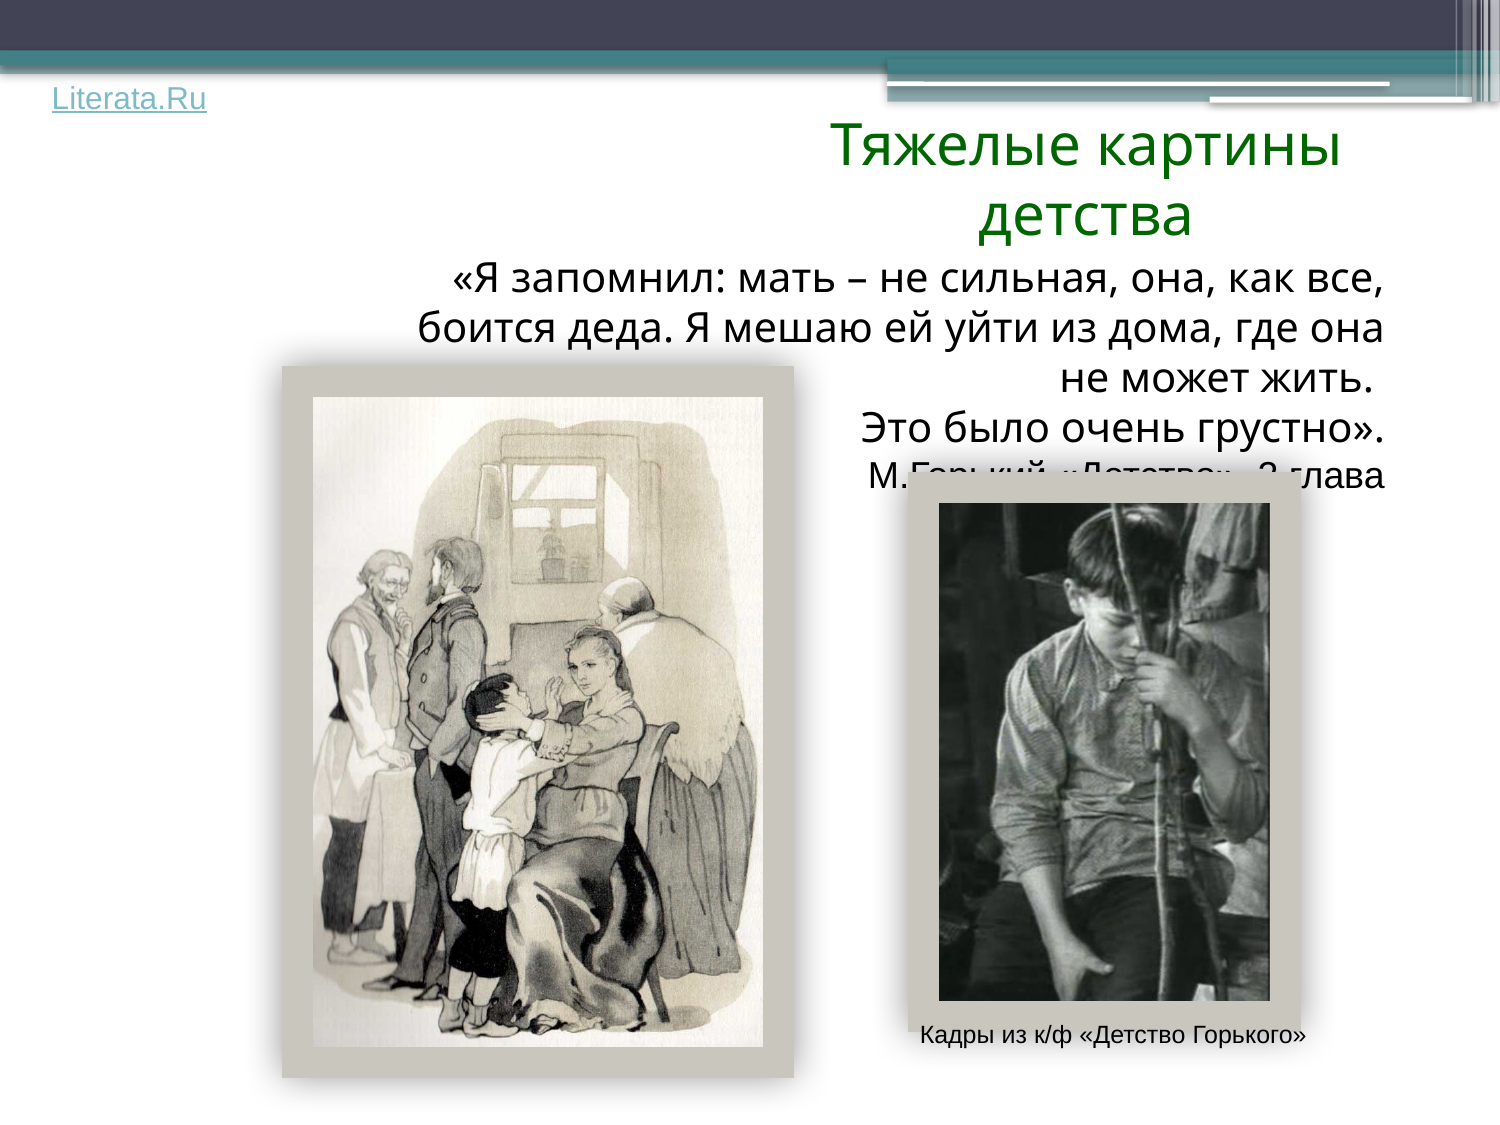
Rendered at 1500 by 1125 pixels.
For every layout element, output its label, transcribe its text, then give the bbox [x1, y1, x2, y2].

picture [312, 396, 764, 1048]
text_box Кадры из к/ф «Детство Горького» [904, 1011, 1323, 1057]
text_box [147, 196, 750, 347]
picture [938, 503, 1270, 1002]
text_box «Я запомнил: мать – не сильная, она, как все, боится деда. Я мешаю ей уйти из дома, где она не может жить. Это было очень грустно». М.Горький «Детство». 2 глава [383, 243, 1400, 594]
text_box Тяжелые картины детства [750, 55, 1424, 255]
text_box Literata.Ru [0, 70, 244, 124]
